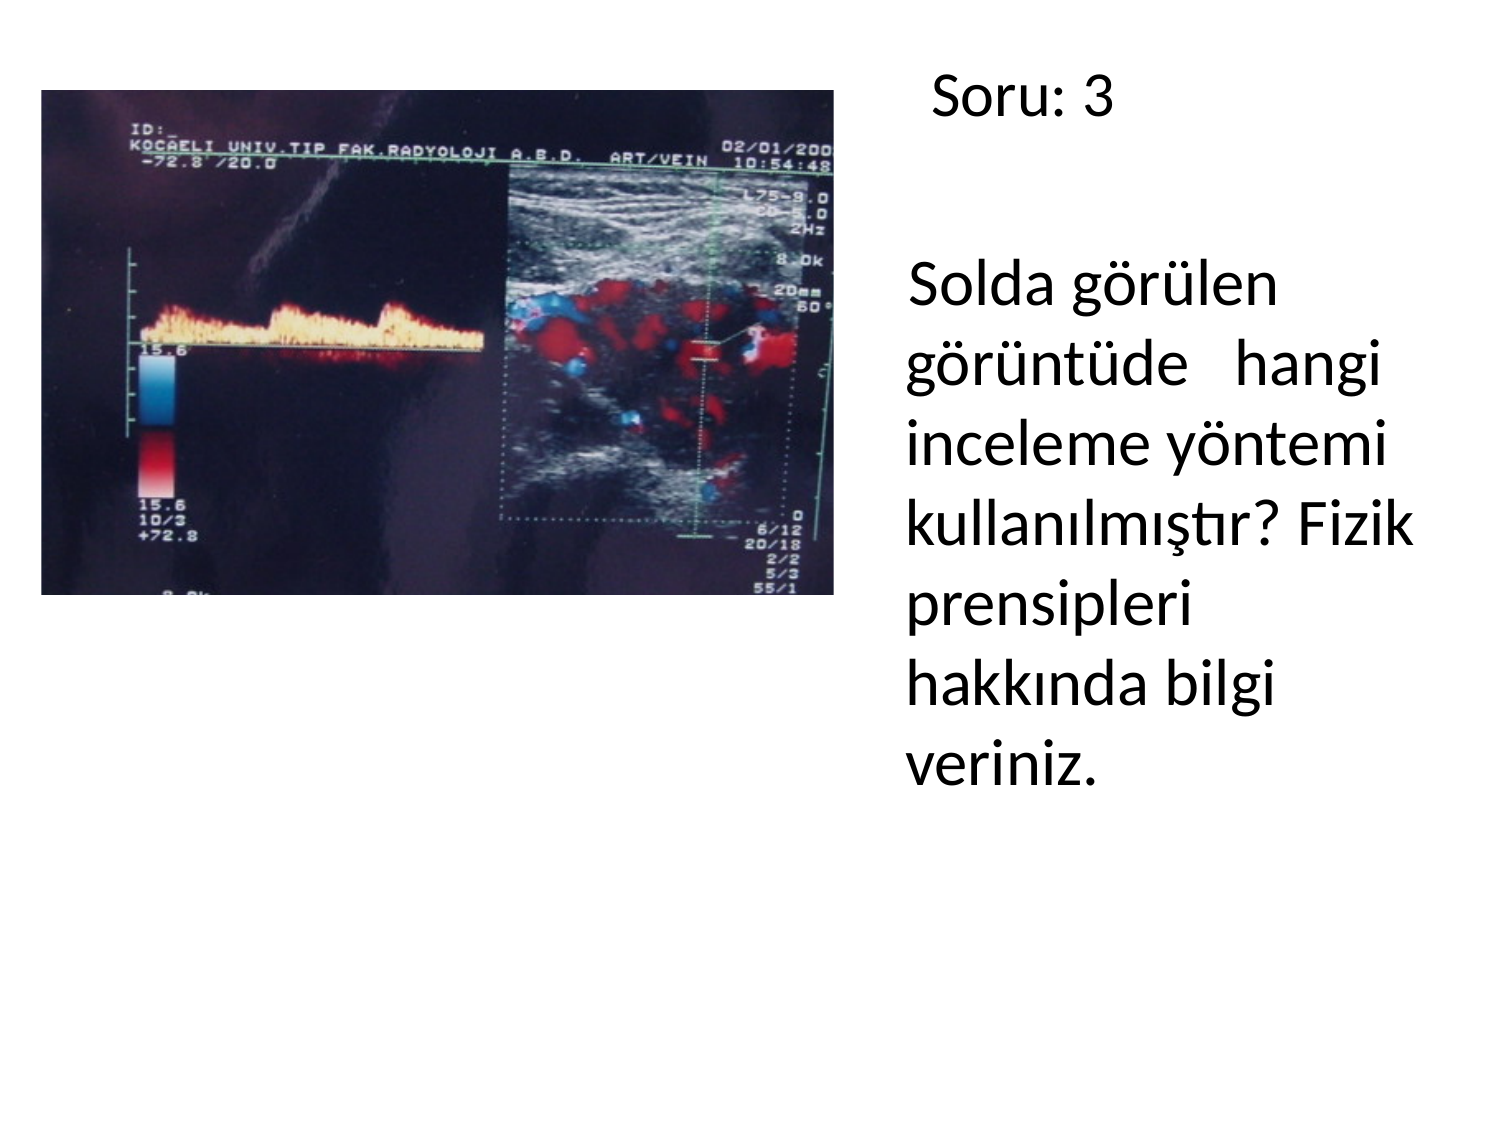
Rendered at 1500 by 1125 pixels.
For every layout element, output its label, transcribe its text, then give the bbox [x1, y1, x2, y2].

picture [41, 89, 834, 595]
text_box Soru: 3 [549, 45, 1425, 138]
list Solda görülen görüntüde hangi inceleme yöntemi kullanılmıştır? Fizik prensipleri hakkında bilgi veriniz. [833, 231, 1437, 963]
